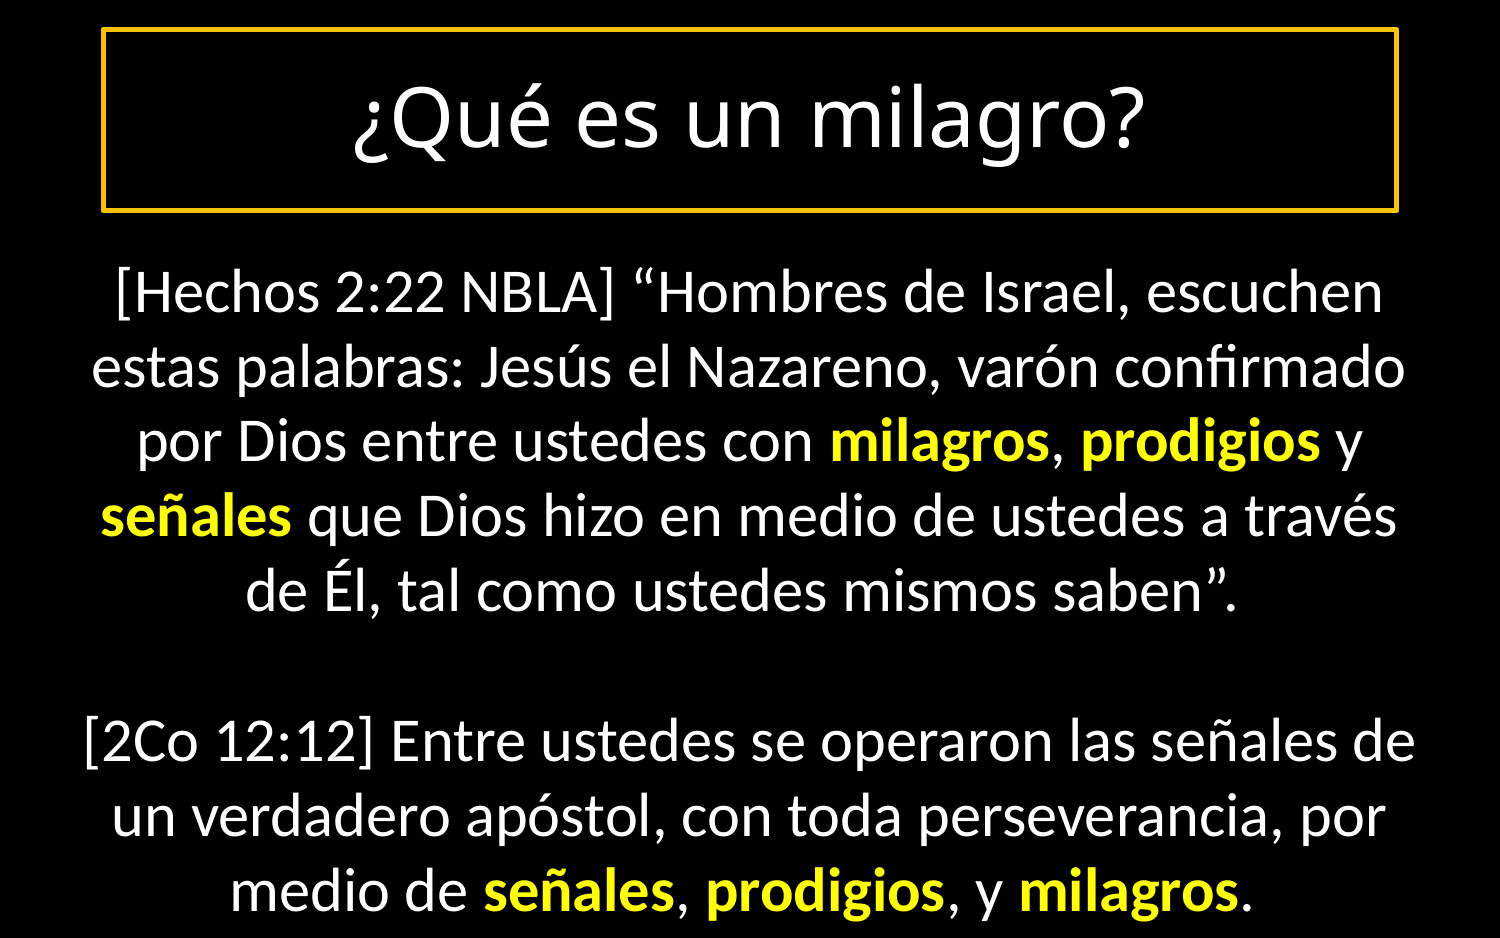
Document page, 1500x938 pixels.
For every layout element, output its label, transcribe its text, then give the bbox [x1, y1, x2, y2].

title ¿Qué es un milagro? [103, 29, 1397, 211]
text_box [Hechos 2:22 NBLA] “Hombres de Israel, escuchen estas palabras: Jesús el Nazareno, varón confirmado por Dios entre ustedes con milagros, prodigios y señales que Dios hizo en medio de ustedes a través de Él, tal como ustedes mismos saben”. [2Co 12:12] Entre ustedes se operaron las señales de un verdadero apóstol, con toda perseverancia, por medio de señales, prodigios, y milagros. [66, 243, 1434, 931]
